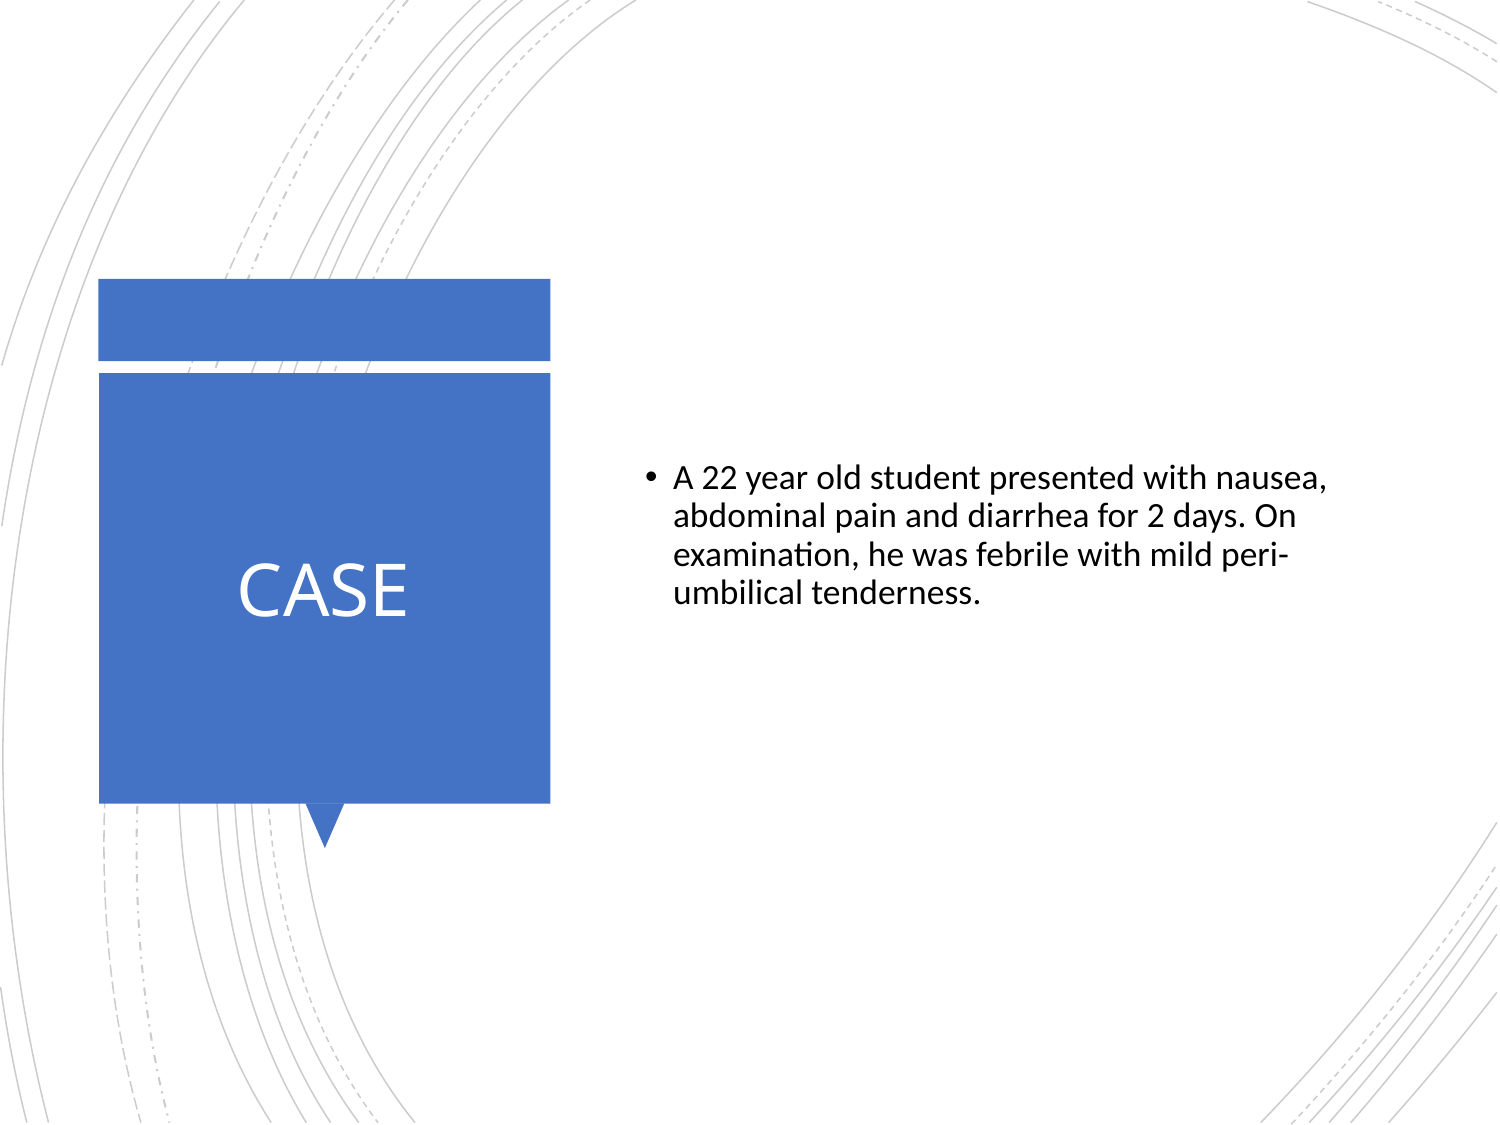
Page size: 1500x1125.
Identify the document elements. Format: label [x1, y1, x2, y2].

text_box [98, 278, 551, 849]
text_box [0, 0, 1497, 1125]
